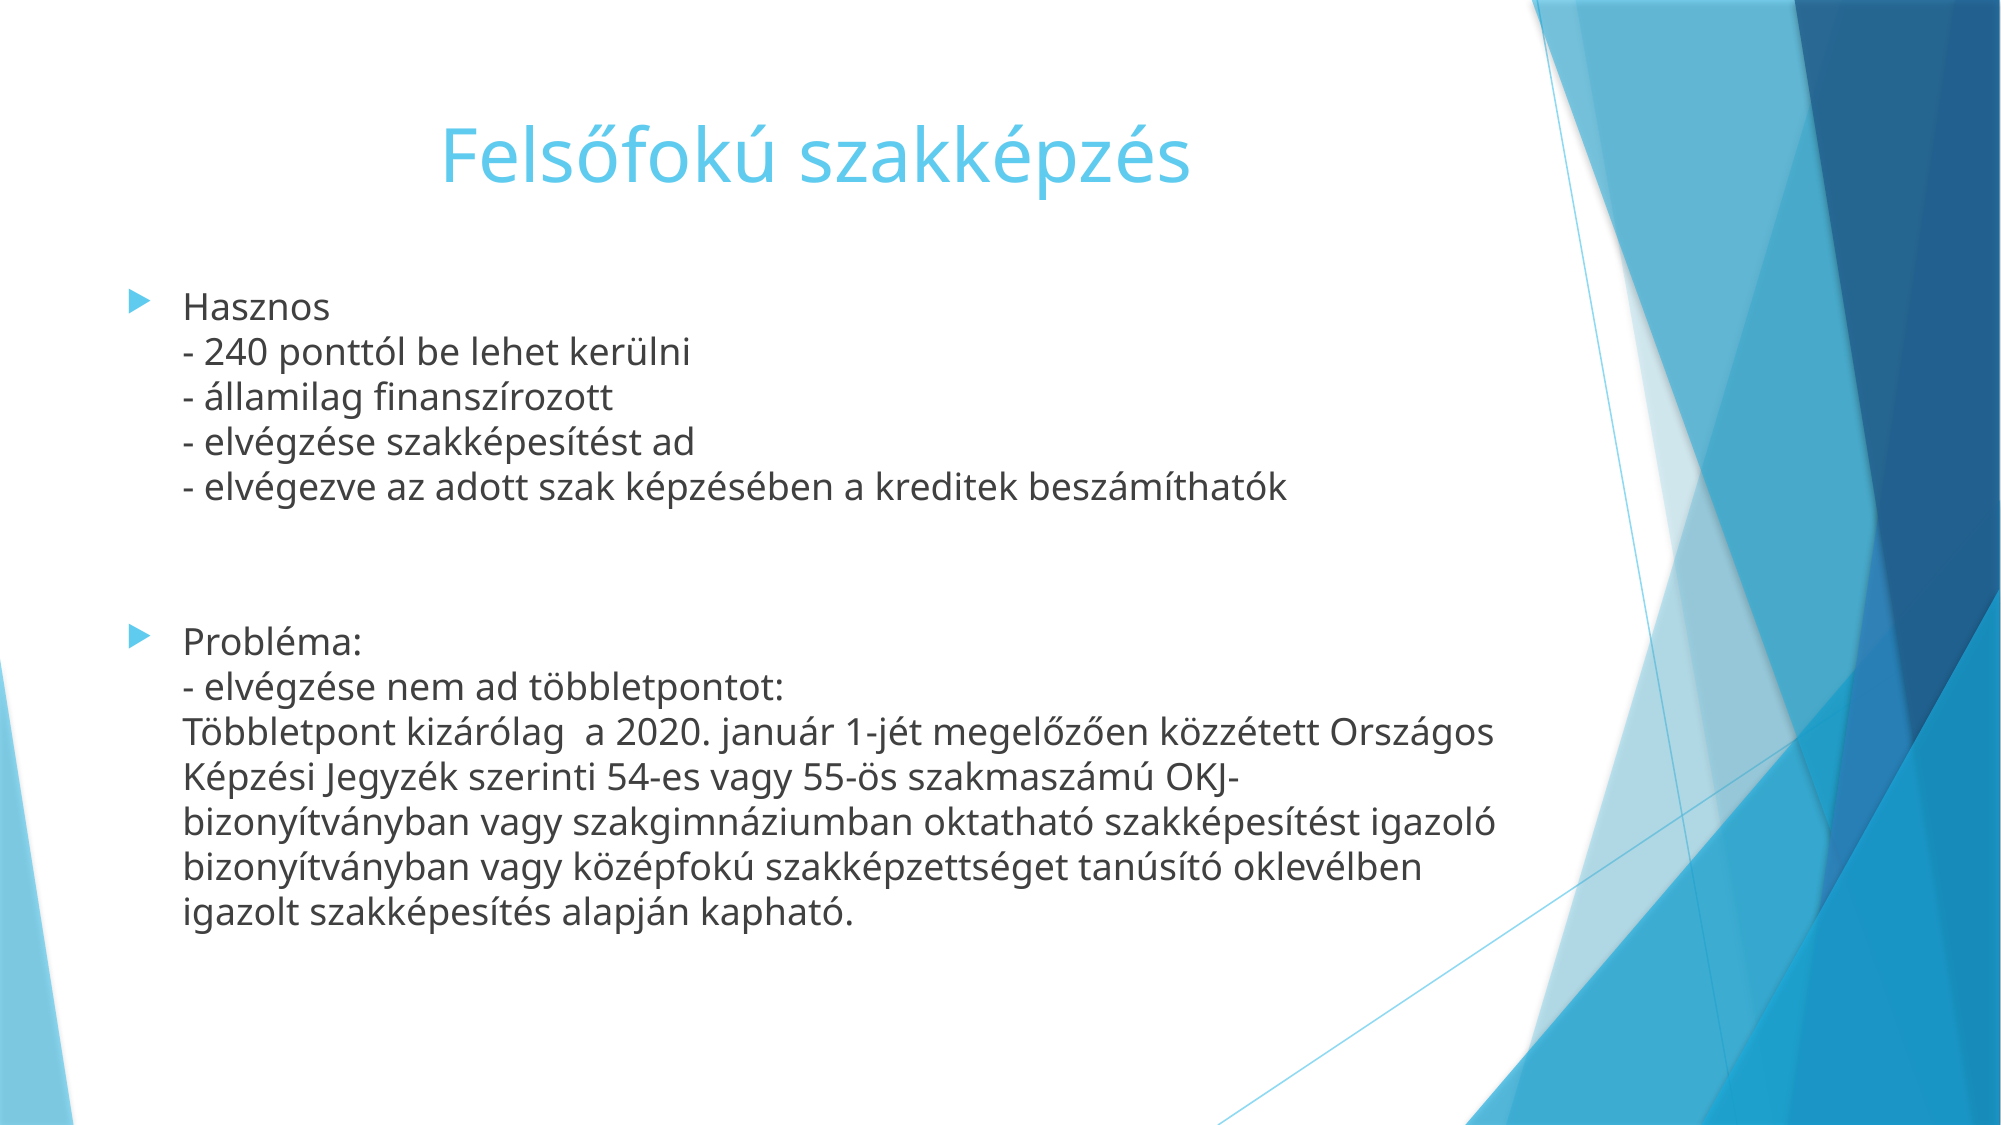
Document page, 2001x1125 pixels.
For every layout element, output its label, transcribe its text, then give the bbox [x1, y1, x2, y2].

list Hasznos - 240 ponttól be lehet kerülni - államilag finanszírozott - elvégzése szakképesítést ad - elvégezve az adott szak képzésében a kreditek beszámíthatók Probléma: - elvégzése nem ad többletpontot: Többletpont kizárólag a 2020. január 1-jét megelőzően közzétett Országos Képzési Jegyzék szerinti 54-es vagy 55-ös szakmaszámú OKJ-bizonyítványban vagy szakgimnáziumban oktatható szakképesítést igazoló bizonyítványban vagy középfokú szakképzettséget tanúsító oklevélben igazolt szakképesítés alapján kapható. [111, 275, 1522, 992]
title Felsőfokú szakképzés [111, 99, 1522, 232]
